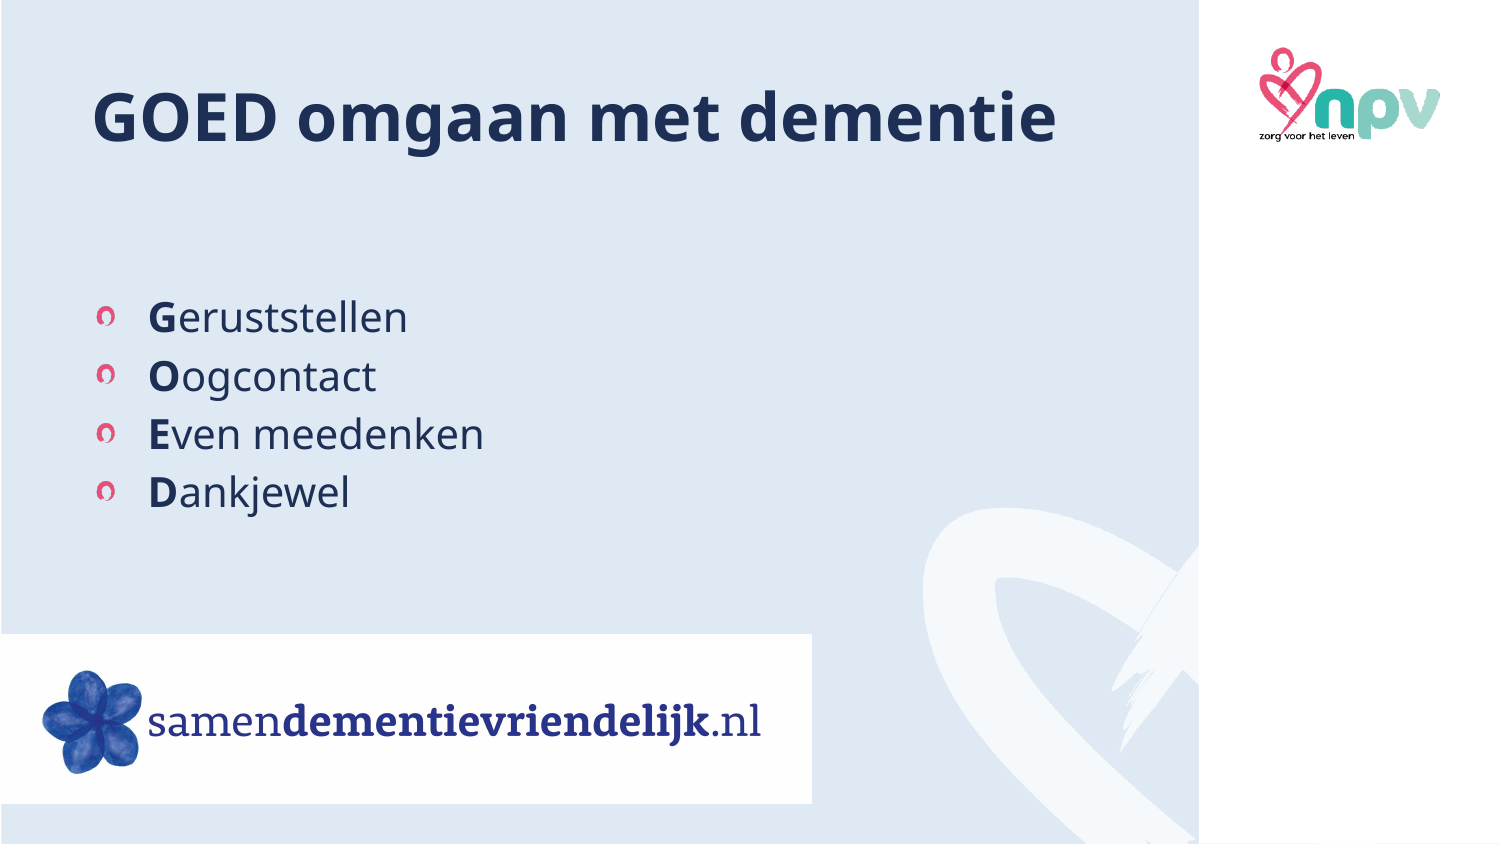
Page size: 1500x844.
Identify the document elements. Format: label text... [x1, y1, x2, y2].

picture [0, 0, 1198, 844]
list Geruststellen Oogcontact Even meedenken Dankjewel [76, 283, 1107, 754]
picture [1232, 32, 1466, 156]
title GOED omgaan met dementie [76, 67, 1107, 209]
